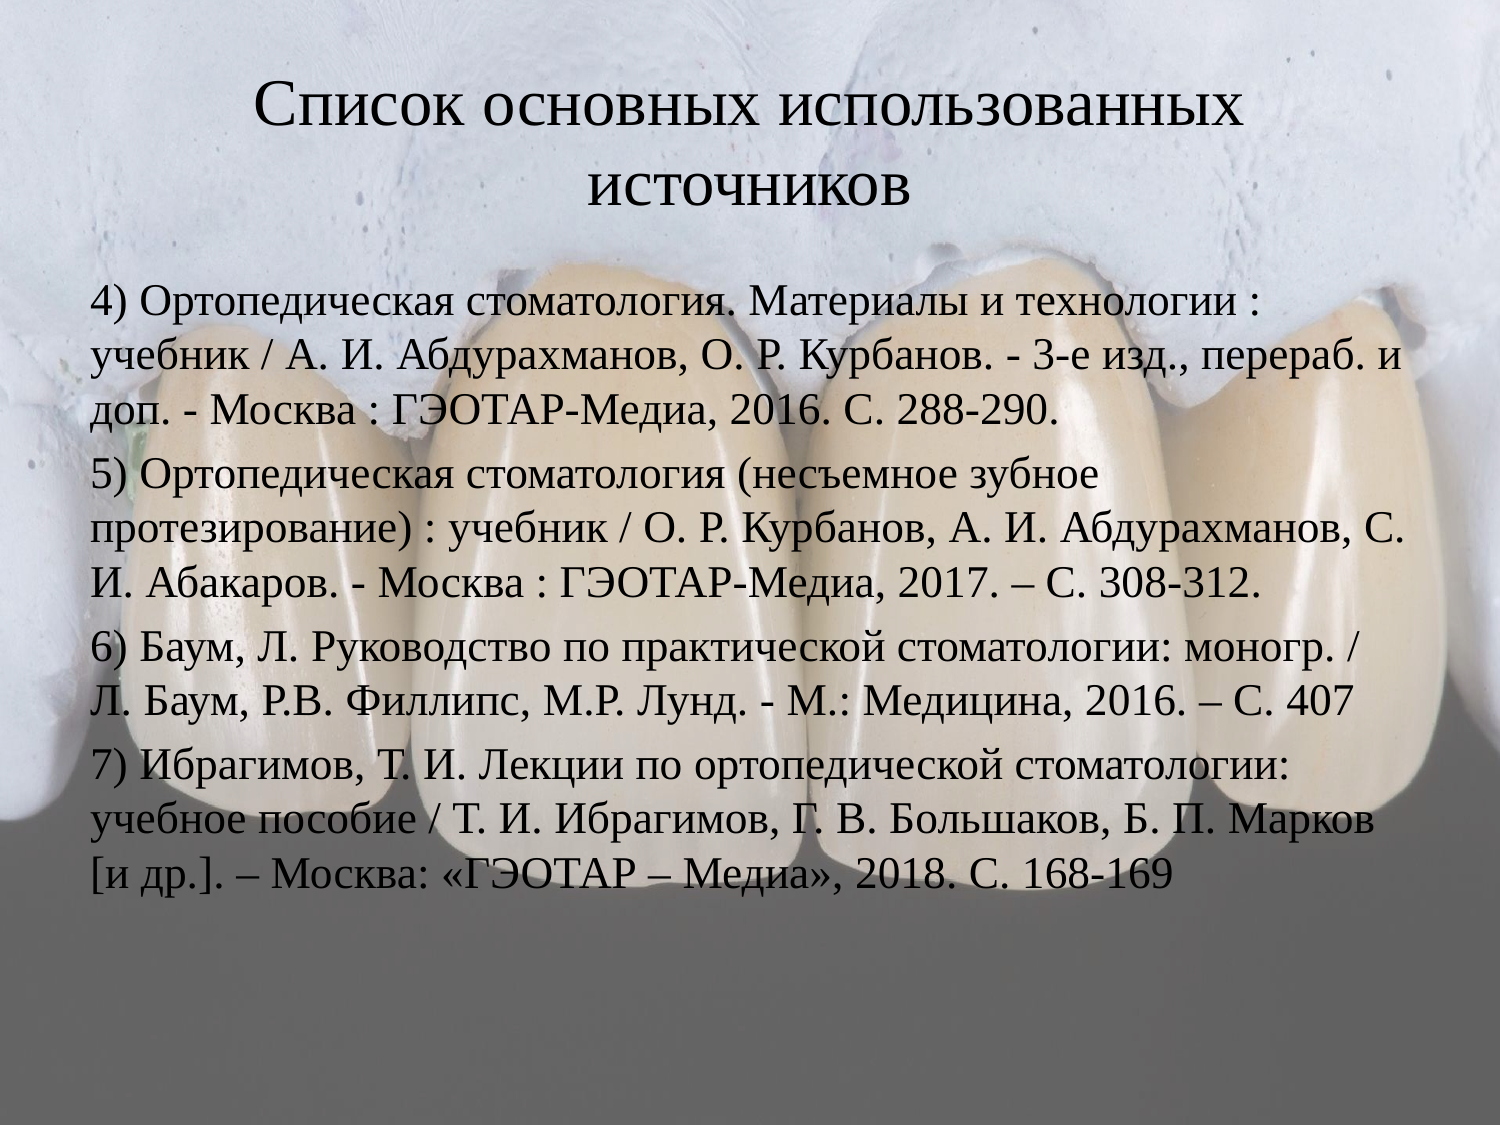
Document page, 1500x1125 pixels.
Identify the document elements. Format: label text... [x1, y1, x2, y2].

title Список основных использованных источников [75, 45, 1425, 233]
list 4) Ортопедическая стоматология. Материалы и технологии : учебник / А. И. Абдурахманов, О. Р. Курбанов. - 3-е изд., перераб. и доп. - Москва : ГЭОТАР-Медиа, 2016. С. 288-290. 5) Ортопедическая стоматология (несъемное зубное протезирование) : учебник / О. Р. Курбанов, А. И. Абдурахманов, С. И. Абакаров. - Москва : ГЭОТАР-Медиа, 2017. – С. 308-312. 6) Баум, Л. Руководство по практической стоматологии: моногр. / Л. Баум, Р.В. Филлипс, М.Р. Лунд. - М.: Медицина, 2016. – С. 407 7) Ибрагимов, Т. И. Лекции по ортопедической стоматологии: учебное пособие / Т. И. Ибрагимов, Г. В. Большаков, Б. П. Марков [и др.]. – Москва: «ГЭОТАР – Медиа», 2018. С. 168-169 [75, 262, 1425, 1005]
